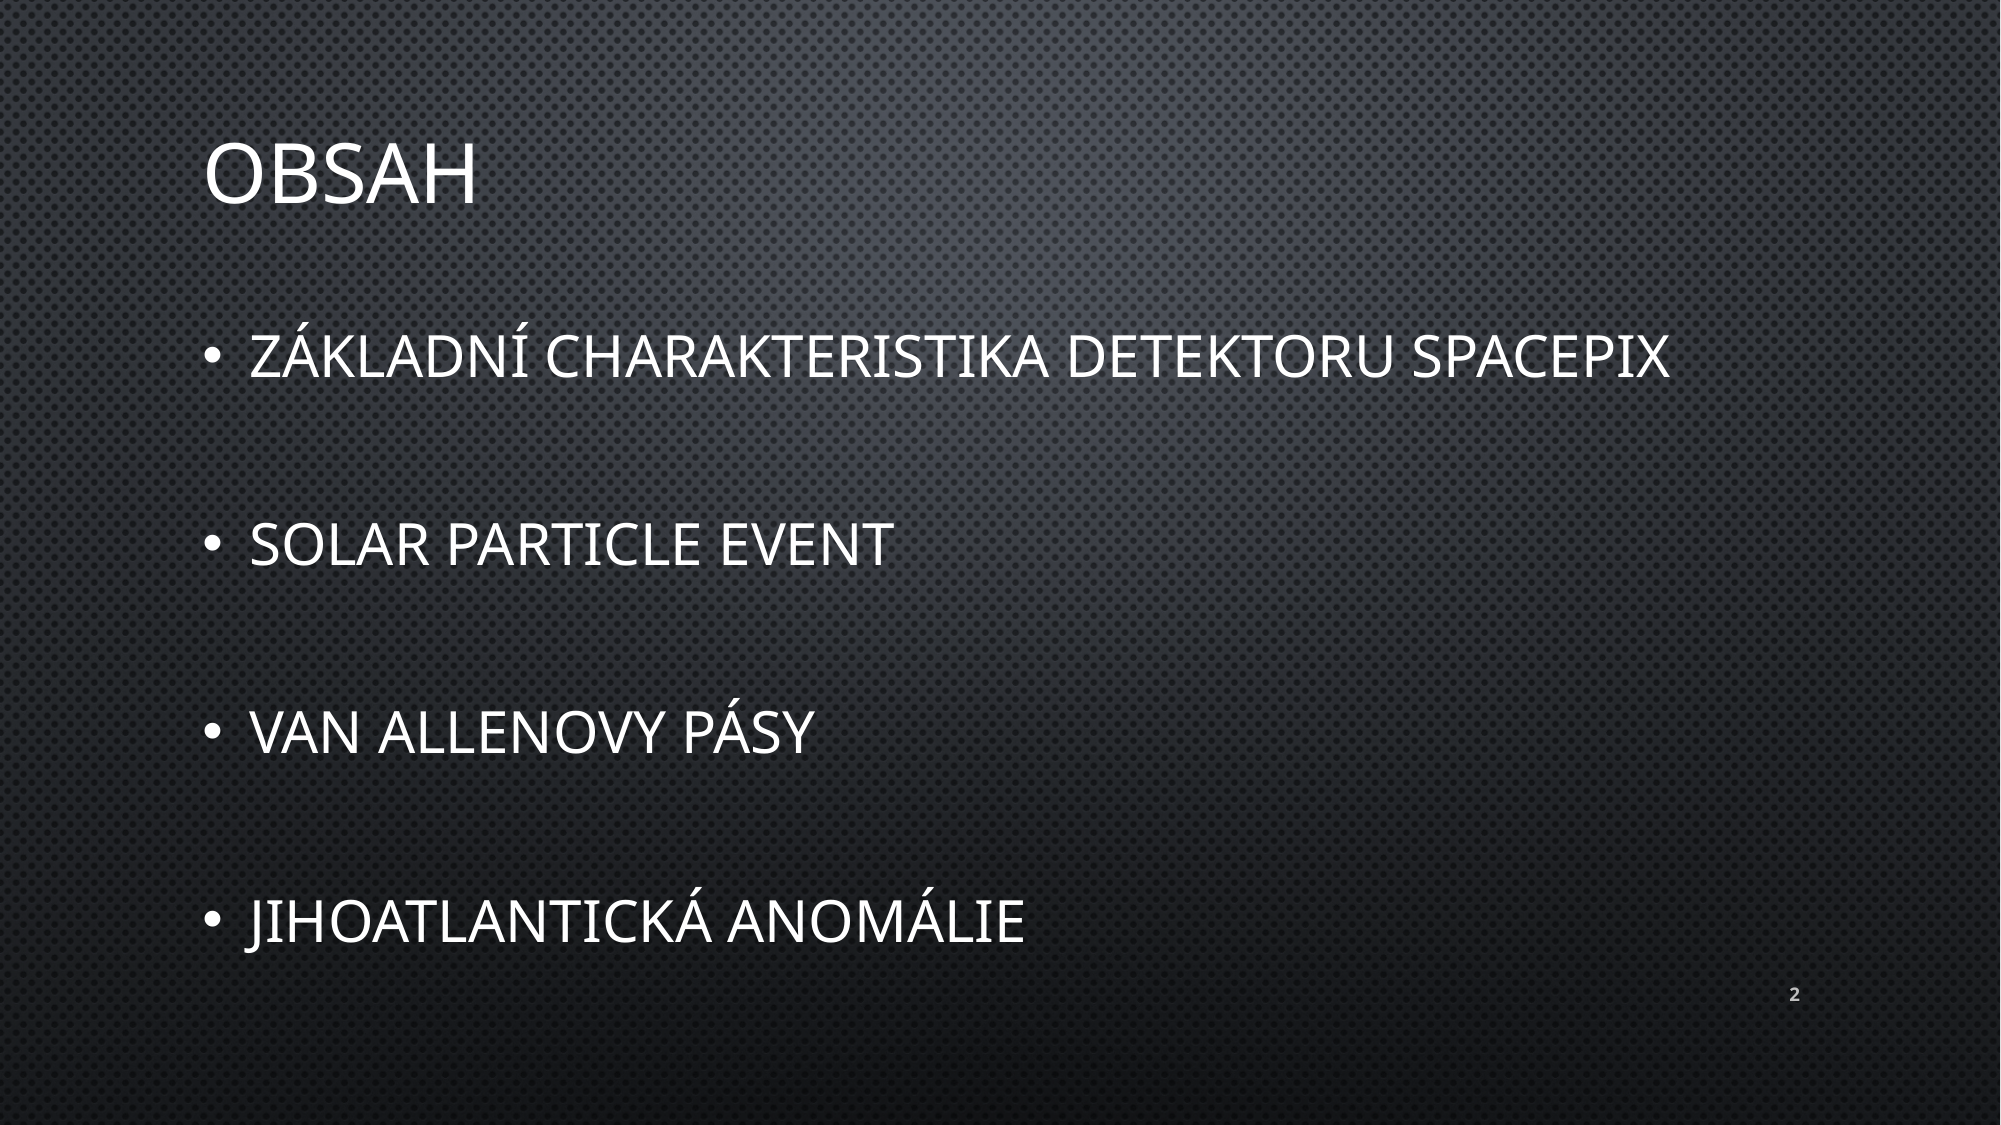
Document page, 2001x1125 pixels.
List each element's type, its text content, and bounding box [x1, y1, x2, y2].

list Základní charakteristika detektoru SpacePix Solar particle event Van Allenovy pásy Jihoatlantická anomálie [187, 240, 1813, 1104]
title Obsah [187, 99, 1813, 240]
slide_number 2 [1724, 965, 1816, 1025]
